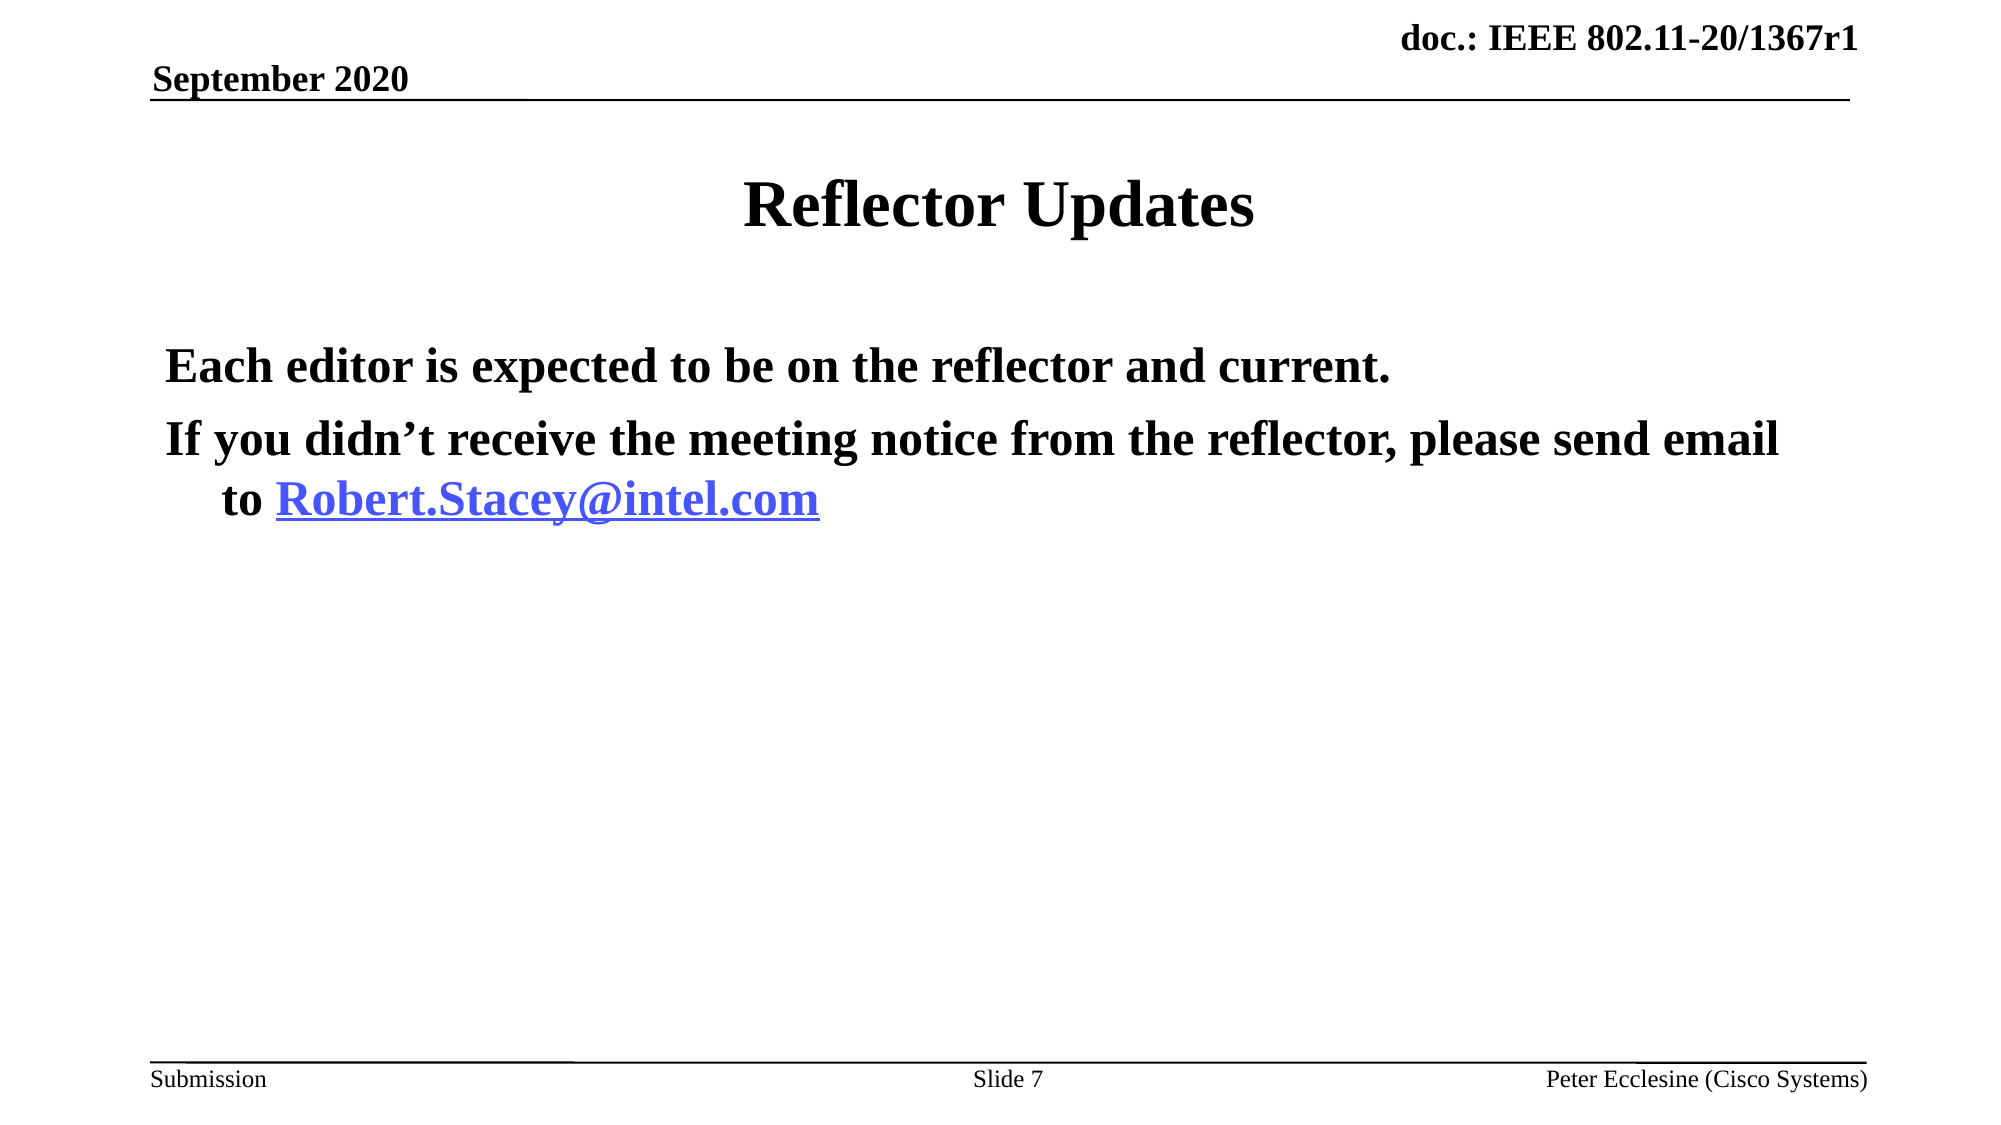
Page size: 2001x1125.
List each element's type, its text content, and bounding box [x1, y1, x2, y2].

title Reflector Updates [149, 112, 1850, 288]
list Each editor is expected to be on the reflector and current. If you didn’t receive the meeting notice from the reflector, please send email to Robert.Stacey@intel.com [149, 324, 1850, 1000]
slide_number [152, 54, 563, 100]
slide_number Slide 7 [950, 1061, 1067, 1123]
footer Peter Ecclesine (Cisco Systems) [1171, 1061, 1869, 1093]
